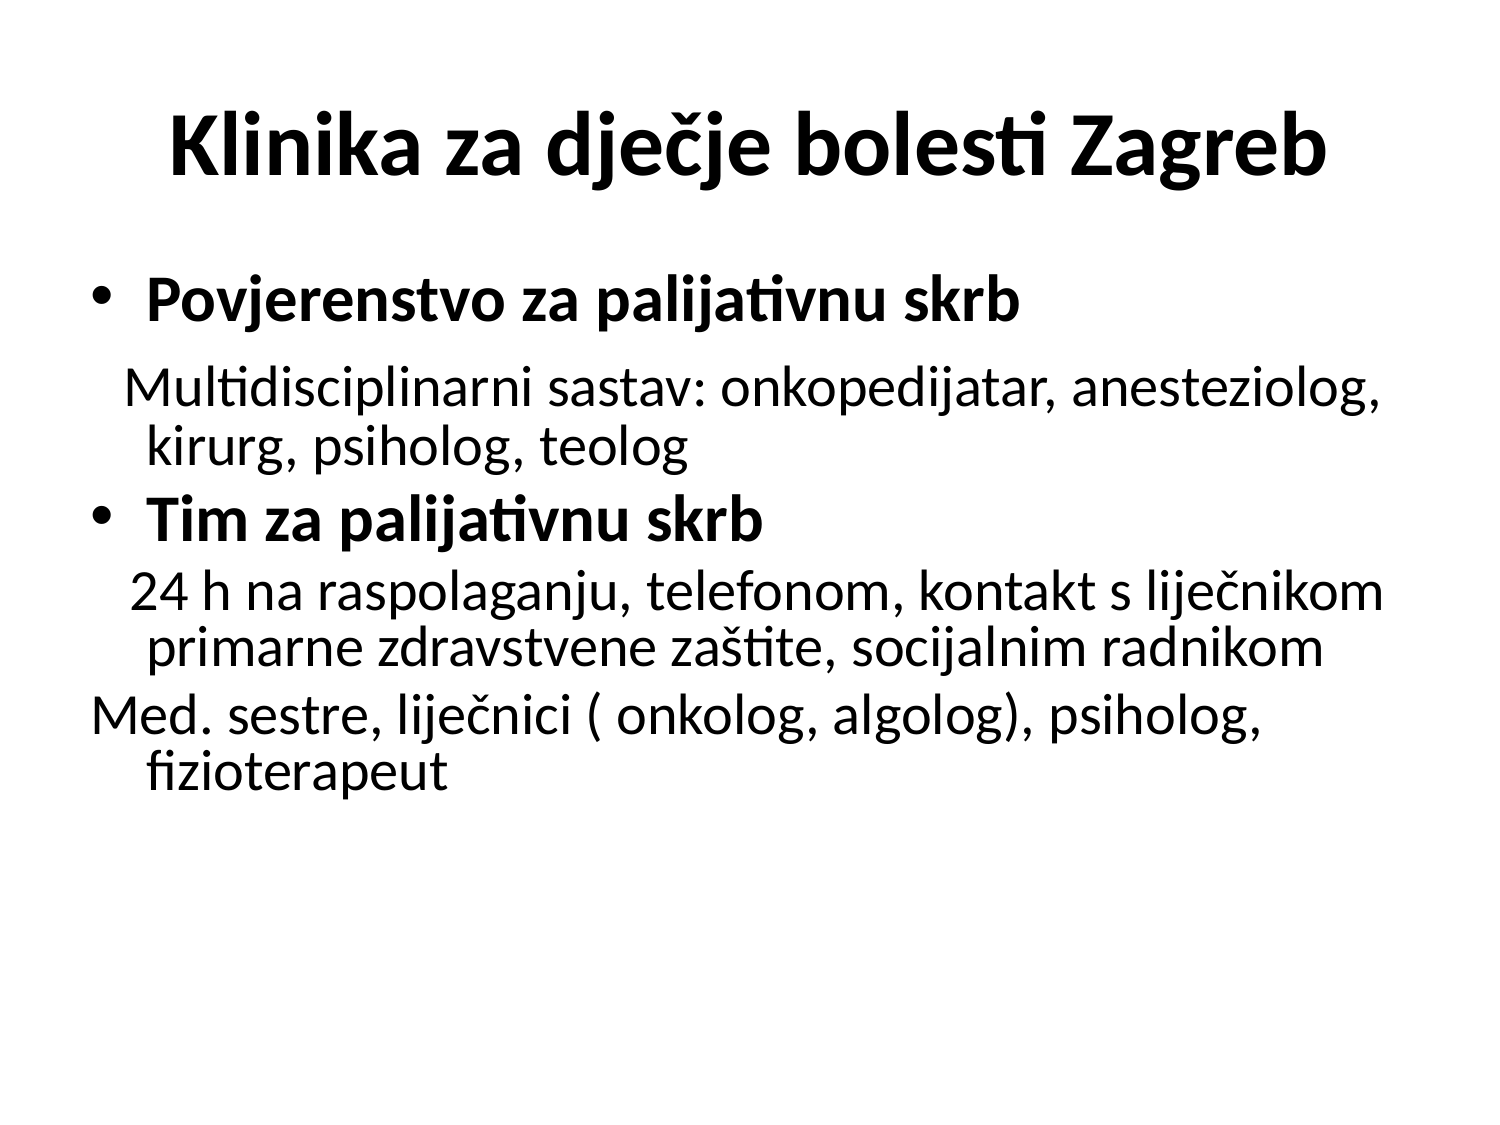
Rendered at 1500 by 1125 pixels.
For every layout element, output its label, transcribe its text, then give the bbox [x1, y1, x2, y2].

list Povjerenstvo za palijativnu skrb Multidisciplinarni sastav: onkopedijatar, anesteziolog, kirurg, psiholog, teolog Tim za palijativnu skrb 24 h na raspolaganju, telefonom, kontakt s liječnikom primarne zdravstvene zaštite, socijalnim radnikom Med. sestre, liječnici ( onkolog, algolog), psiholog, fizioterapeut [74, 262, 1426, 1006]
title Klinika za dječje bolesti Zagreb [74, 44, 1426, 233]
